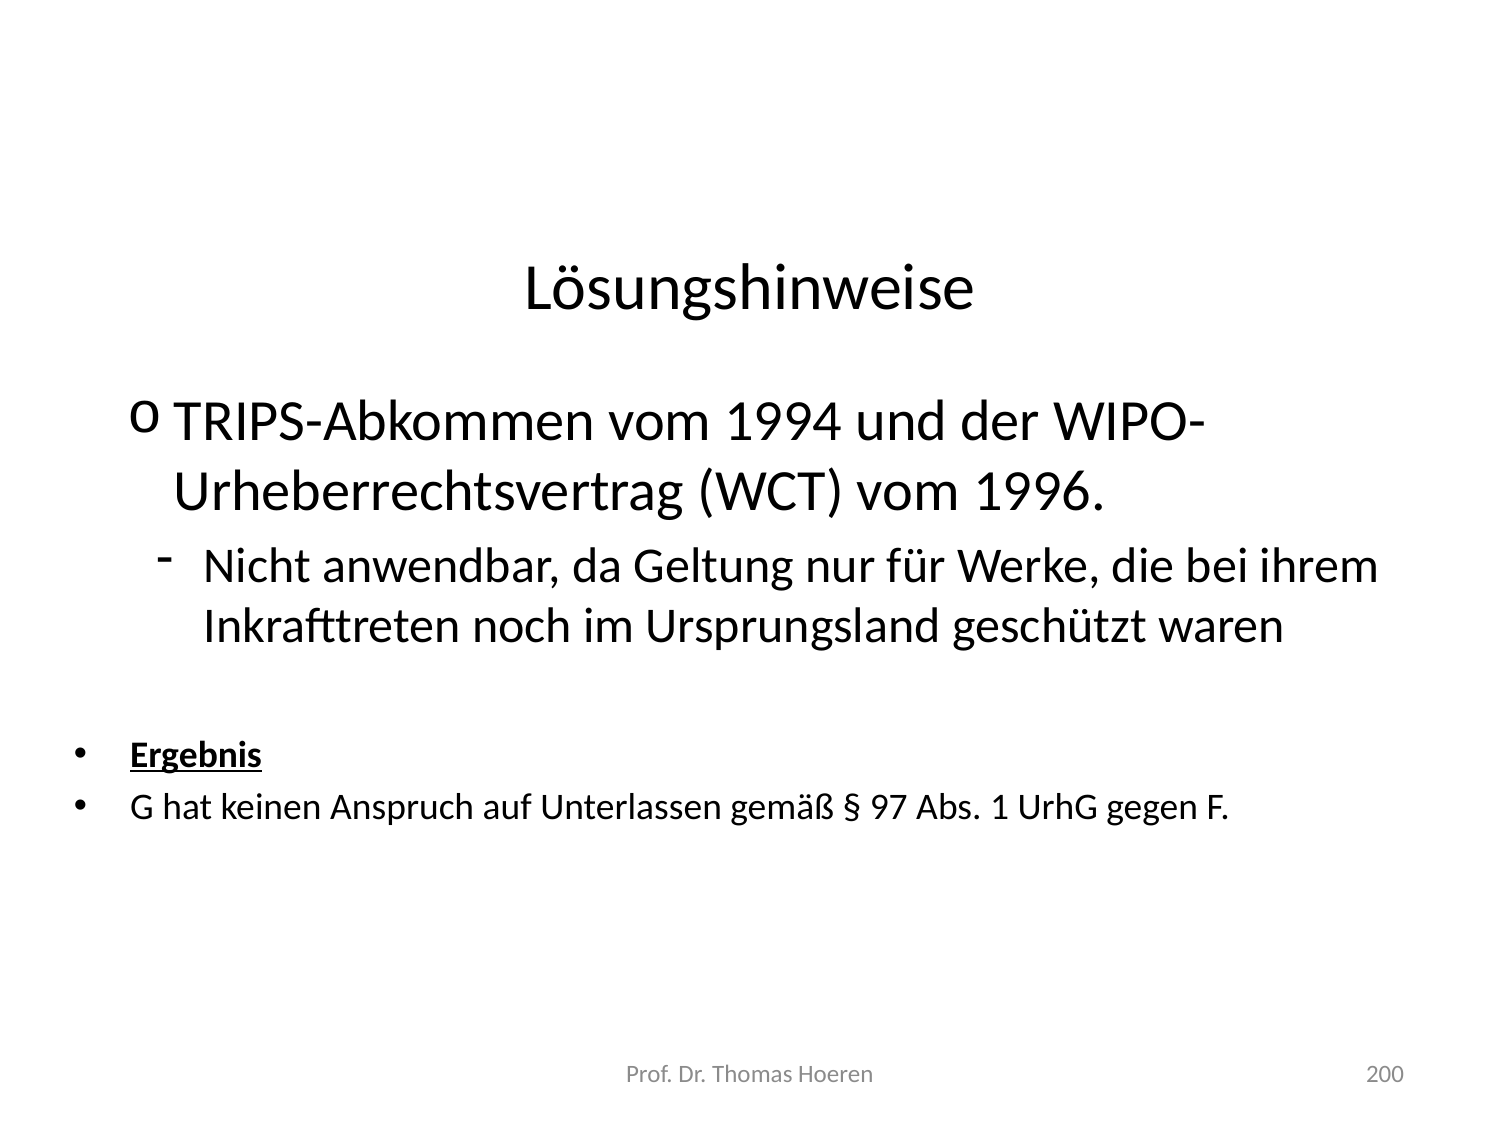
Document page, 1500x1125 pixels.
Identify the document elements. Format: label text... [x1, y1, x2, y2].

footer Prof. Dr. Thomas Hoeren [512, 1042, 988, 1103]
list TRIPS-Abkommen vom 1994 und der WIPO-Urheberrechtsvertrag (WCT) vom 1996. Nicht anwendbar, da Geltung nur für Werke, die bei ihrem Inkrafttreten noch im Ursprungsland geschützt waren Ergebnis G hat keinen Anspruch auf Unterlassen gemäß § 97 Abs. 1 UrhG gegen F. [58, 375, 1441, 943]
title Lösungshinweise [58, 235, 1442, 331]
slide_number 200 [1074, 1042, 1425, 1103]
